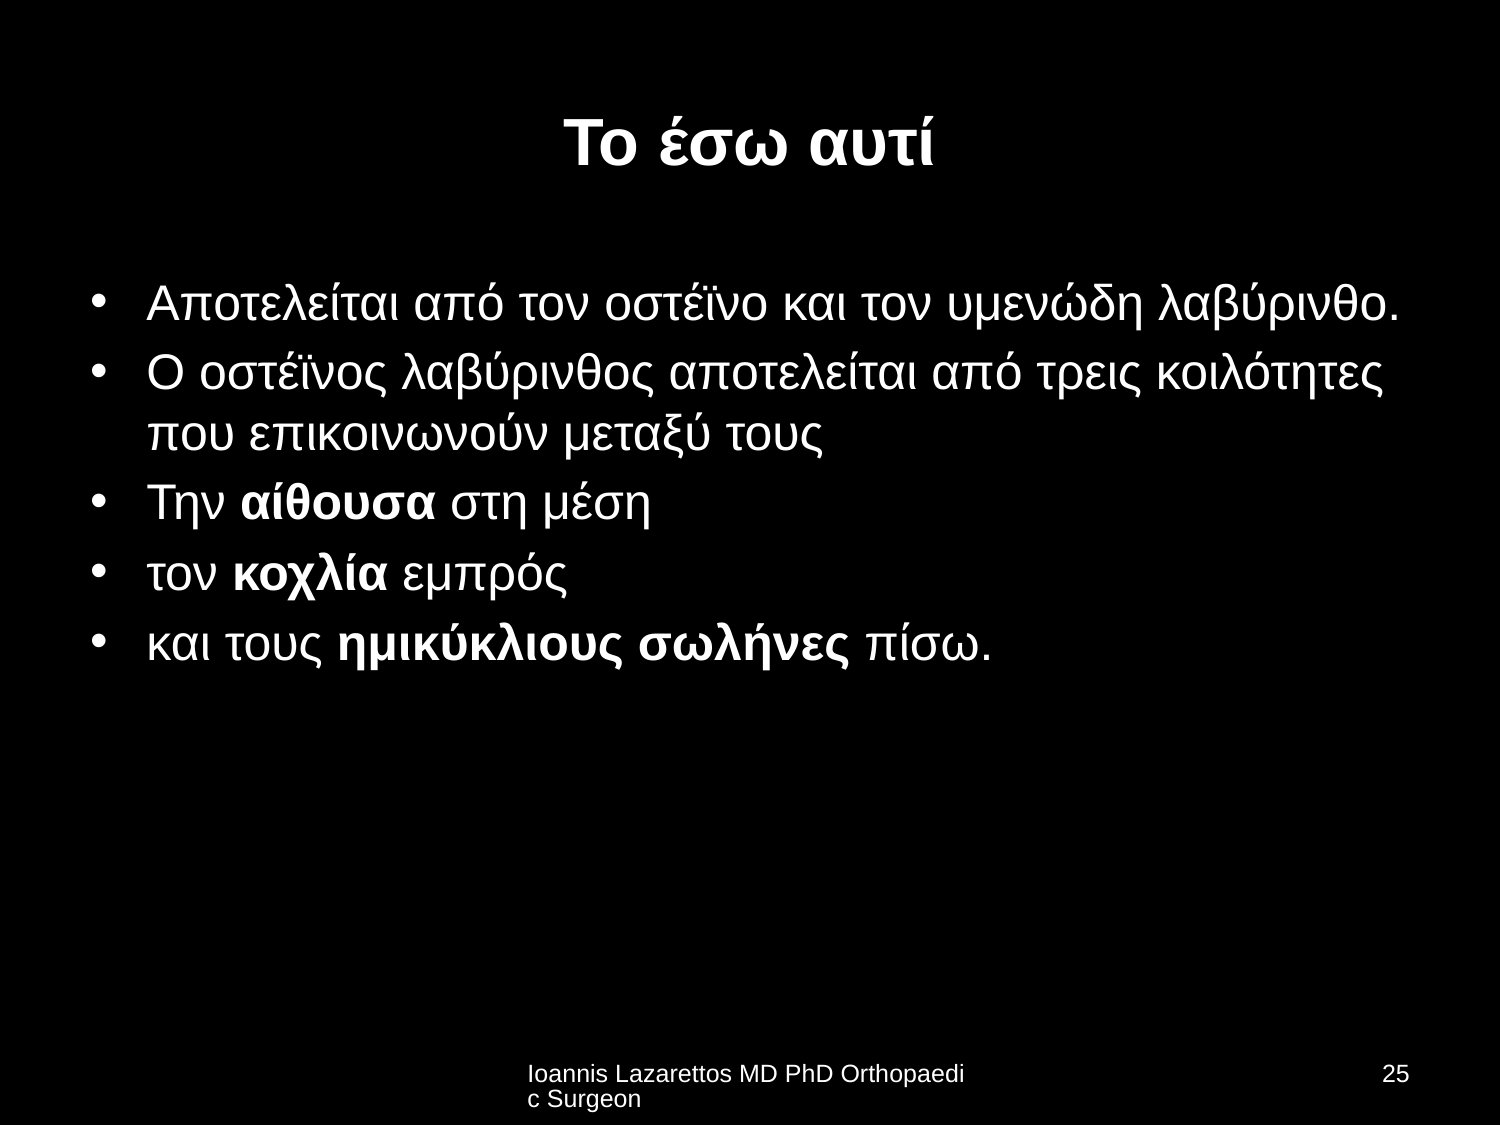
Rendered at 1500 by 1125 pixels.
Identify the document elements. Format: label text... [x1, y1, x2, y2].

list Αποτελείται από τον οστέϊνο και τον υμενώδη λαβύρινθο. Ο οστέϊνος λαβύρινθος αποτελείται από τρεις κοιλότητες που επικοινωνούν μεταξύ τους Την αίθουσα στη μέση τον κοχλία εμπρός και τους ημικύκλιους σωλήνες πίσω. [75, 262, 1425, 1005]
slide_number 25 [1074, 1042, 1425, 1103]
footer Ioannis Lazarettos MD PhD Orthopaedic Surgeon [512, 1042, 988, 1103]
title Το έσω αυτί [75, 45, 1425, 233]
